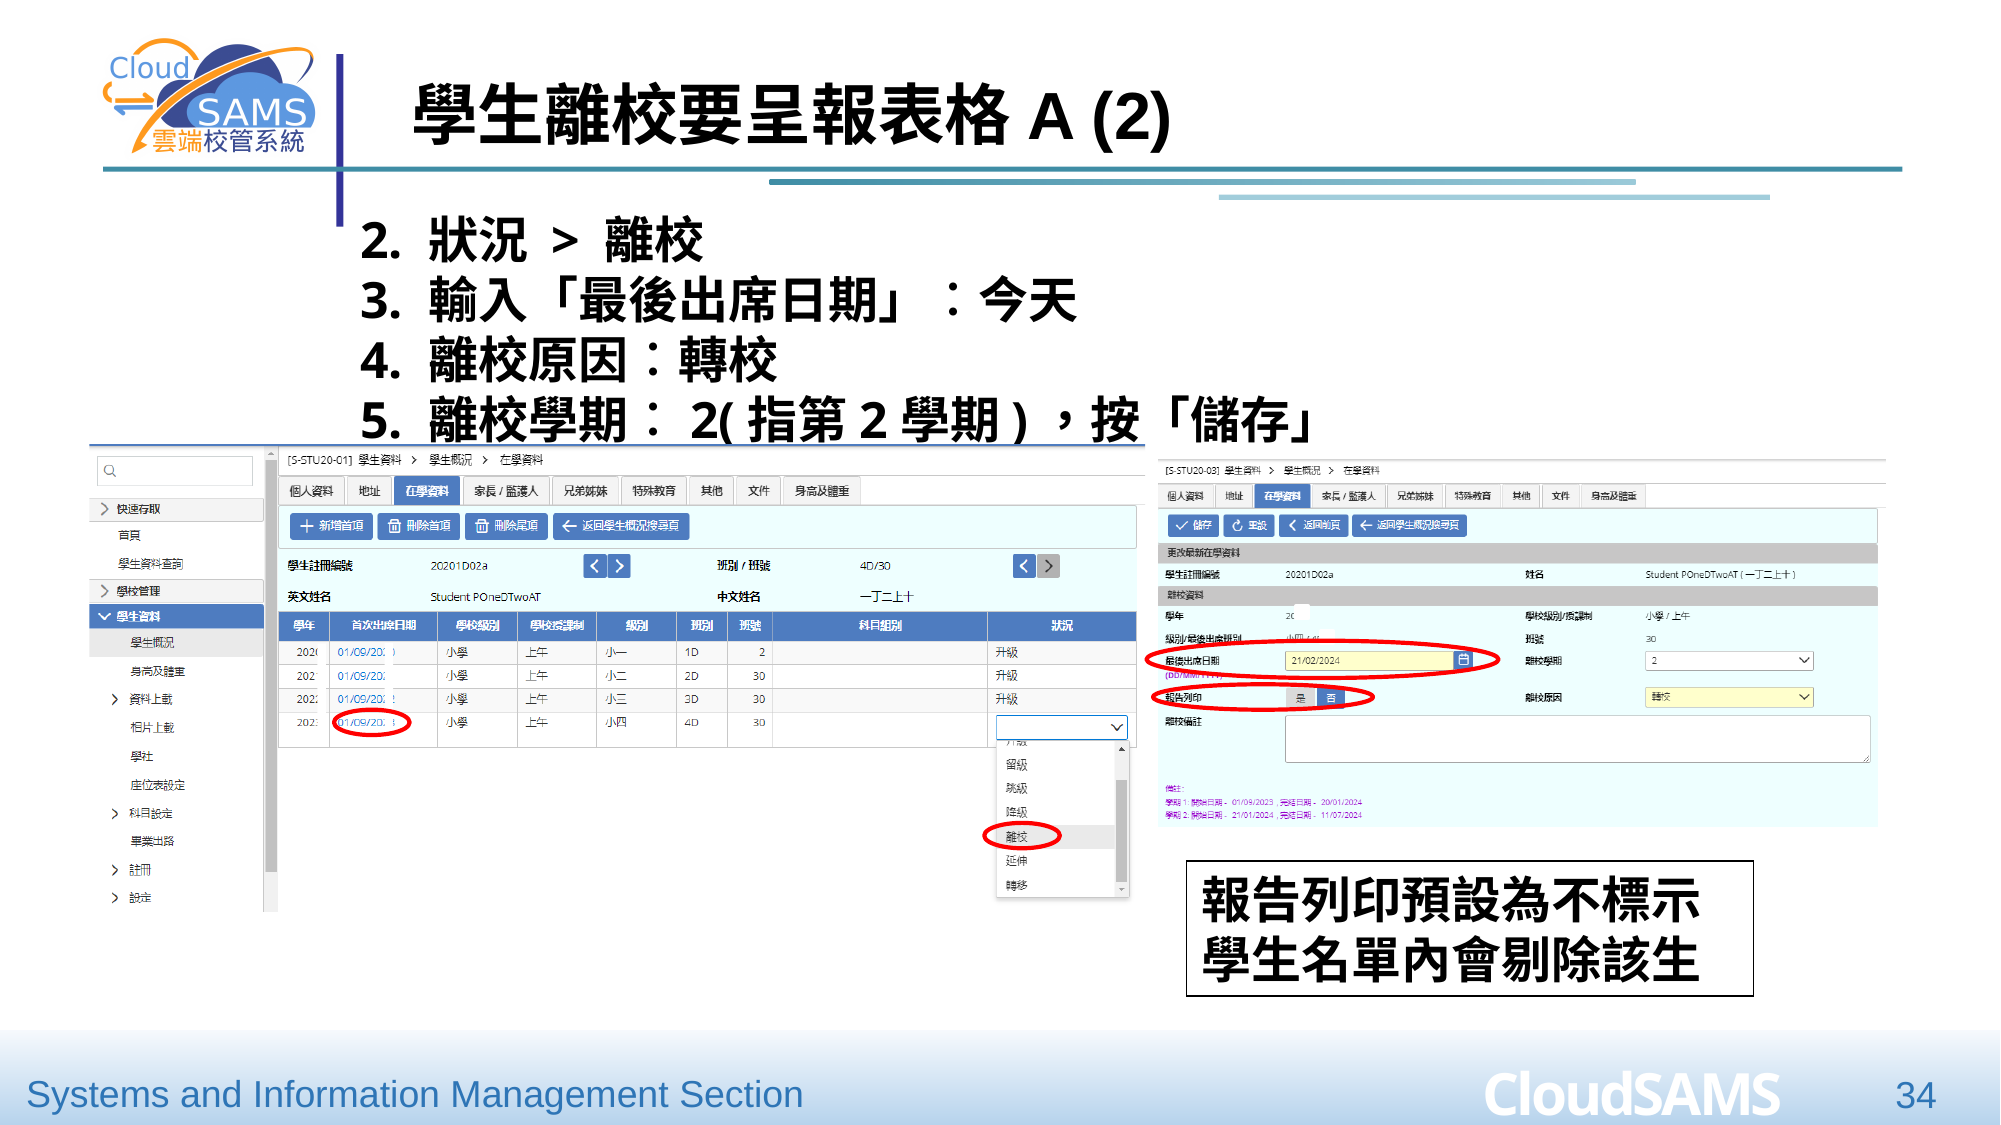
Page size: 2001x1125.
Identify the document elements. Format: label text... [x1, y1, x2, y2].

picture [87, 7, 349, 175]
title 學生離校要呈報表格A (2) [395, 11, 1515, 200]
text_box 2. 狀況 > 離校 3. 輸入「最後出席日期」︰今天 4. 離校原因︰轉校 5. 離校學期︰2(指第2學期)，按「儲存」 [345, 200, 1781, 456]
text_box 報告列印預設為不標示 學生名單內會剔除該生 [1186, 861, 1754, 996]
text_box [1158, 458, 1886, 827]
slide_number 34 [1755, 1063, 1952, 1125]
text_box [89, 444, 1146, 912]
